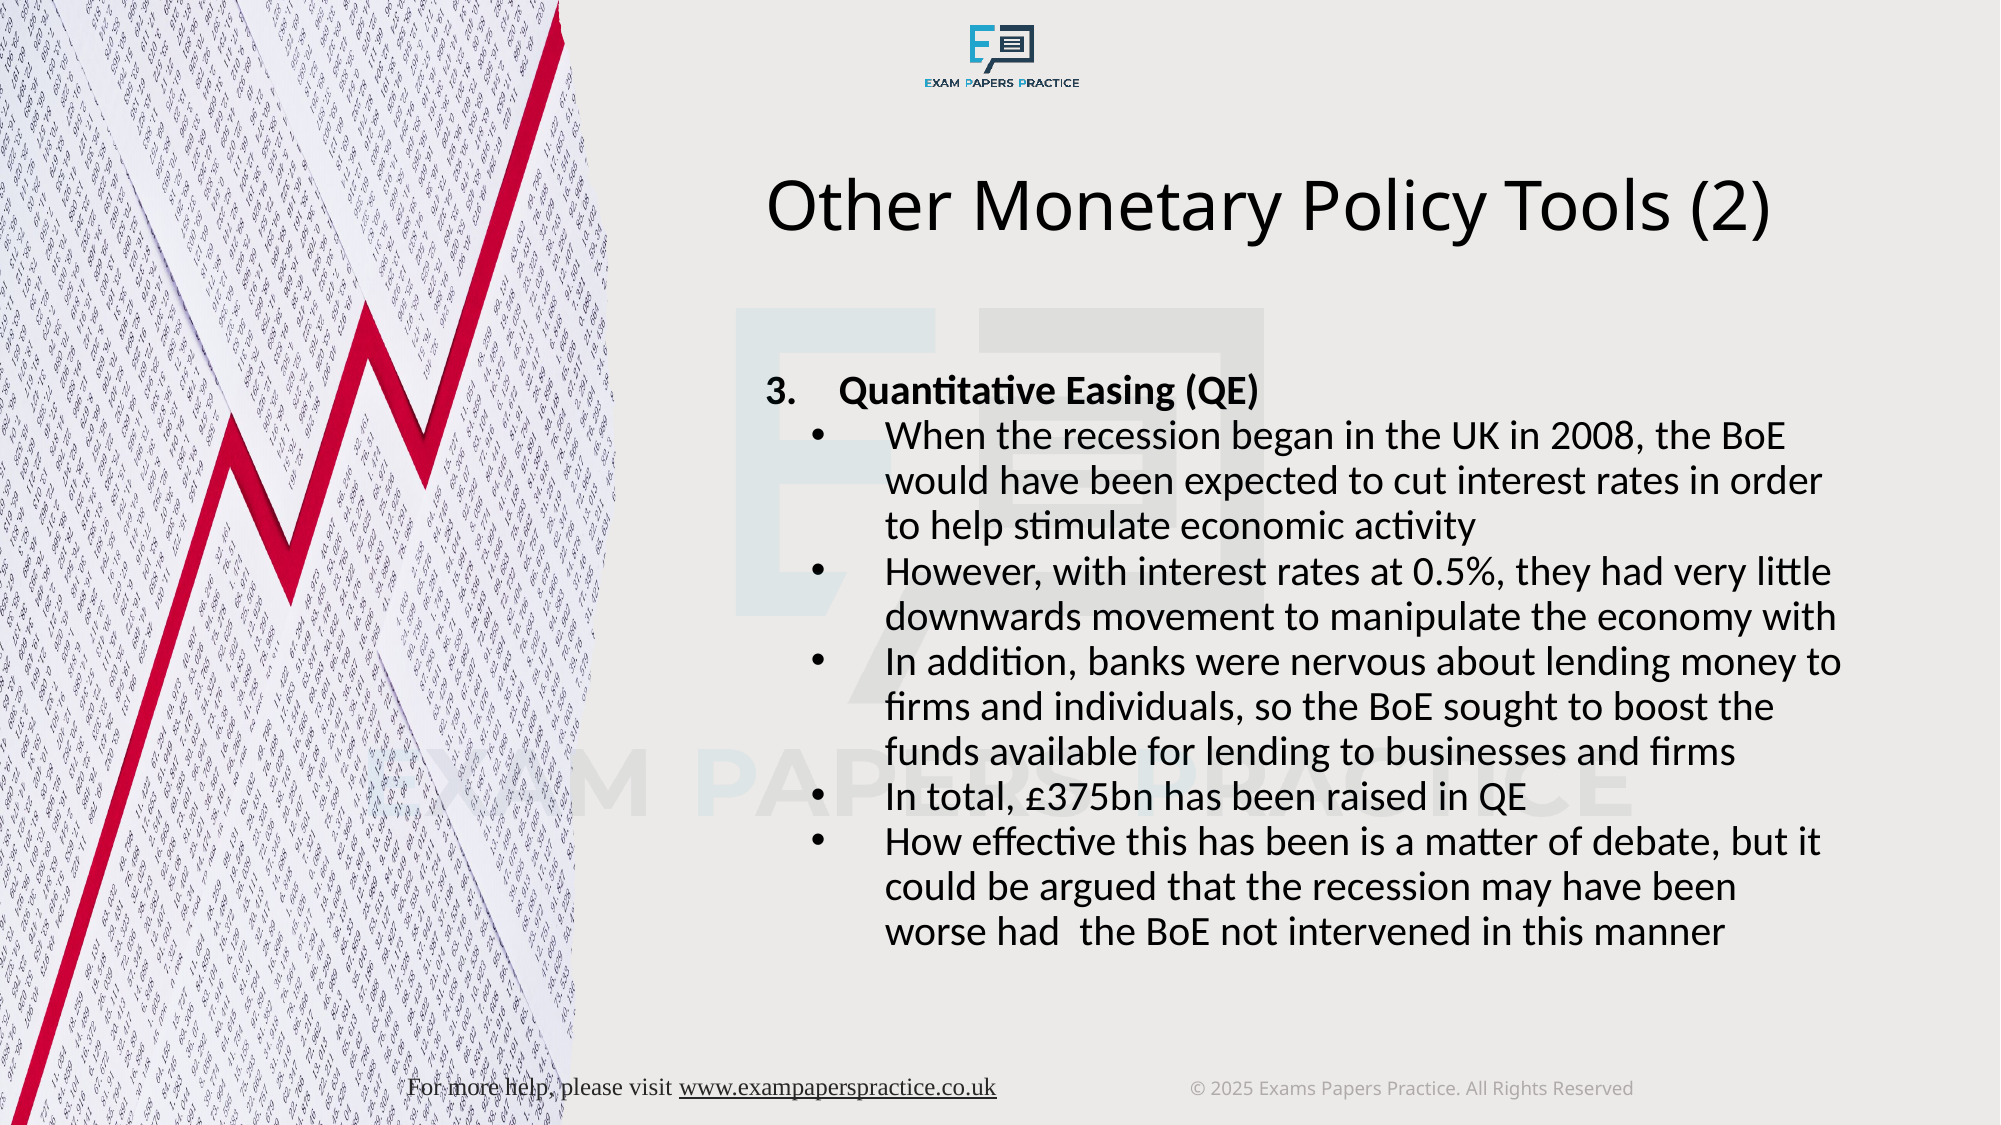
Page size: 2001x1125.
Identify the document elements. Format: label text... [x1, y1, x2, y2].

list Quantitative Easing (QE) When the recession began in the UK in 2008, the BoE would have been expected to cut interest rates in order to help stimulate economic activity However, with interest rates at 0.5%, they had very little downwards movement to manipulate the economy with In addition, banks were nervous about lending money to firms and individuals, so the BoE sought to boost the funds available for lending to businesses and firms In total, £375bn has been raised in QE How effective this has been is a matter of debate, but it could be argued that the recession may have been worse had the BoE not intervened in this manner [744, 355, 1869, 1007]
text_box [616, 0, 2000, 1125]
picture [925, 25, 1079, 87]
text_box © 2025 Exams Papers Practice. All Rights Reserved [1161, 1068, 1662, 1107]
text_box For more help, please visit www.exampaperspractice.co.uk [616, 1063, 1033, 1102]
picture [0, 0, 1632, 1125]
title Other Monetary Policy Tools (2) [744, 92, 1869, 325]
